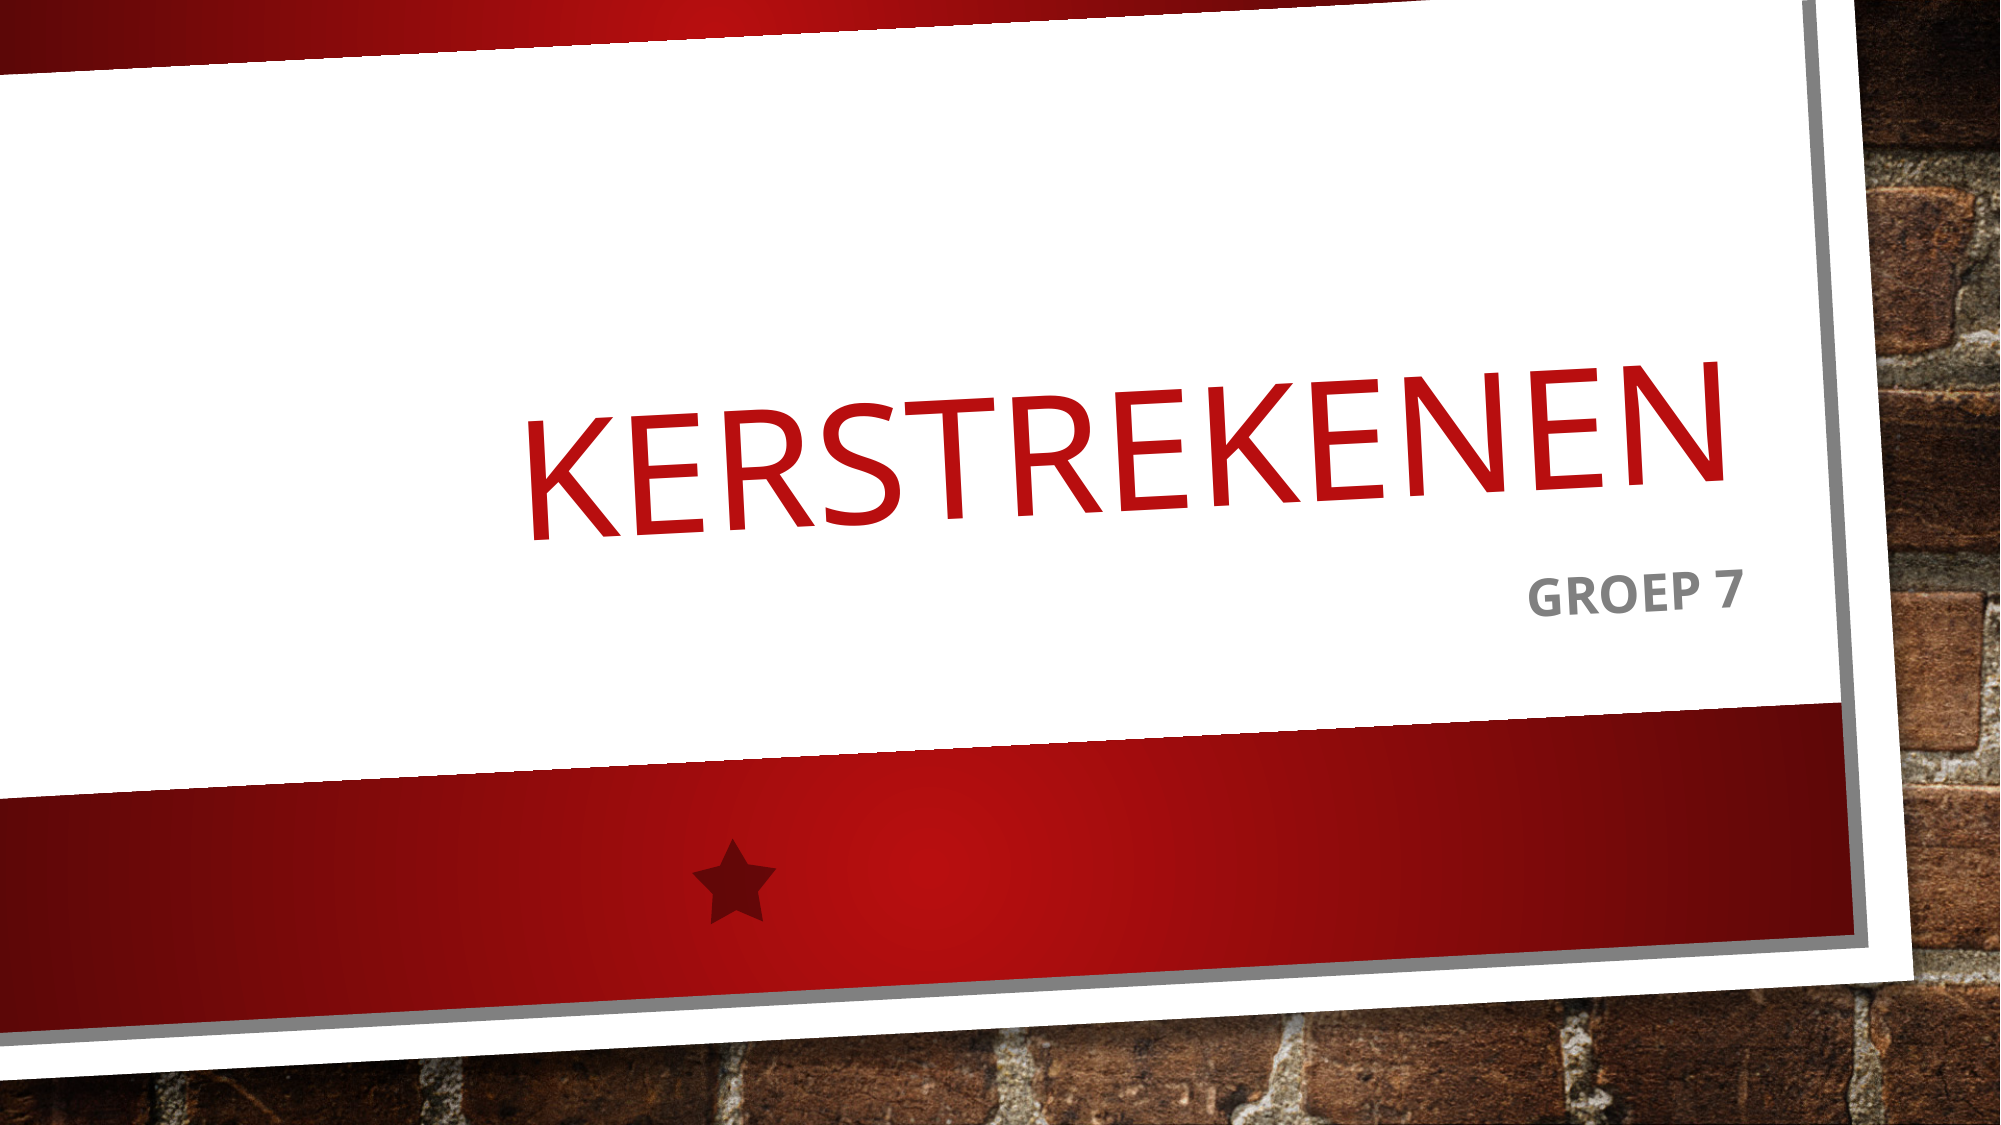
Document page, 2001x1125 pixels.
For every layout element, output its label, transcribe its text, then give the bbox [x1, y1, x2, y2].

subtitle Groep 7 [159, 533, 1763, 708]
title Kerstrekenen [135, 67, 1758, 605]
picture [0, 0, 2000, 1125]
